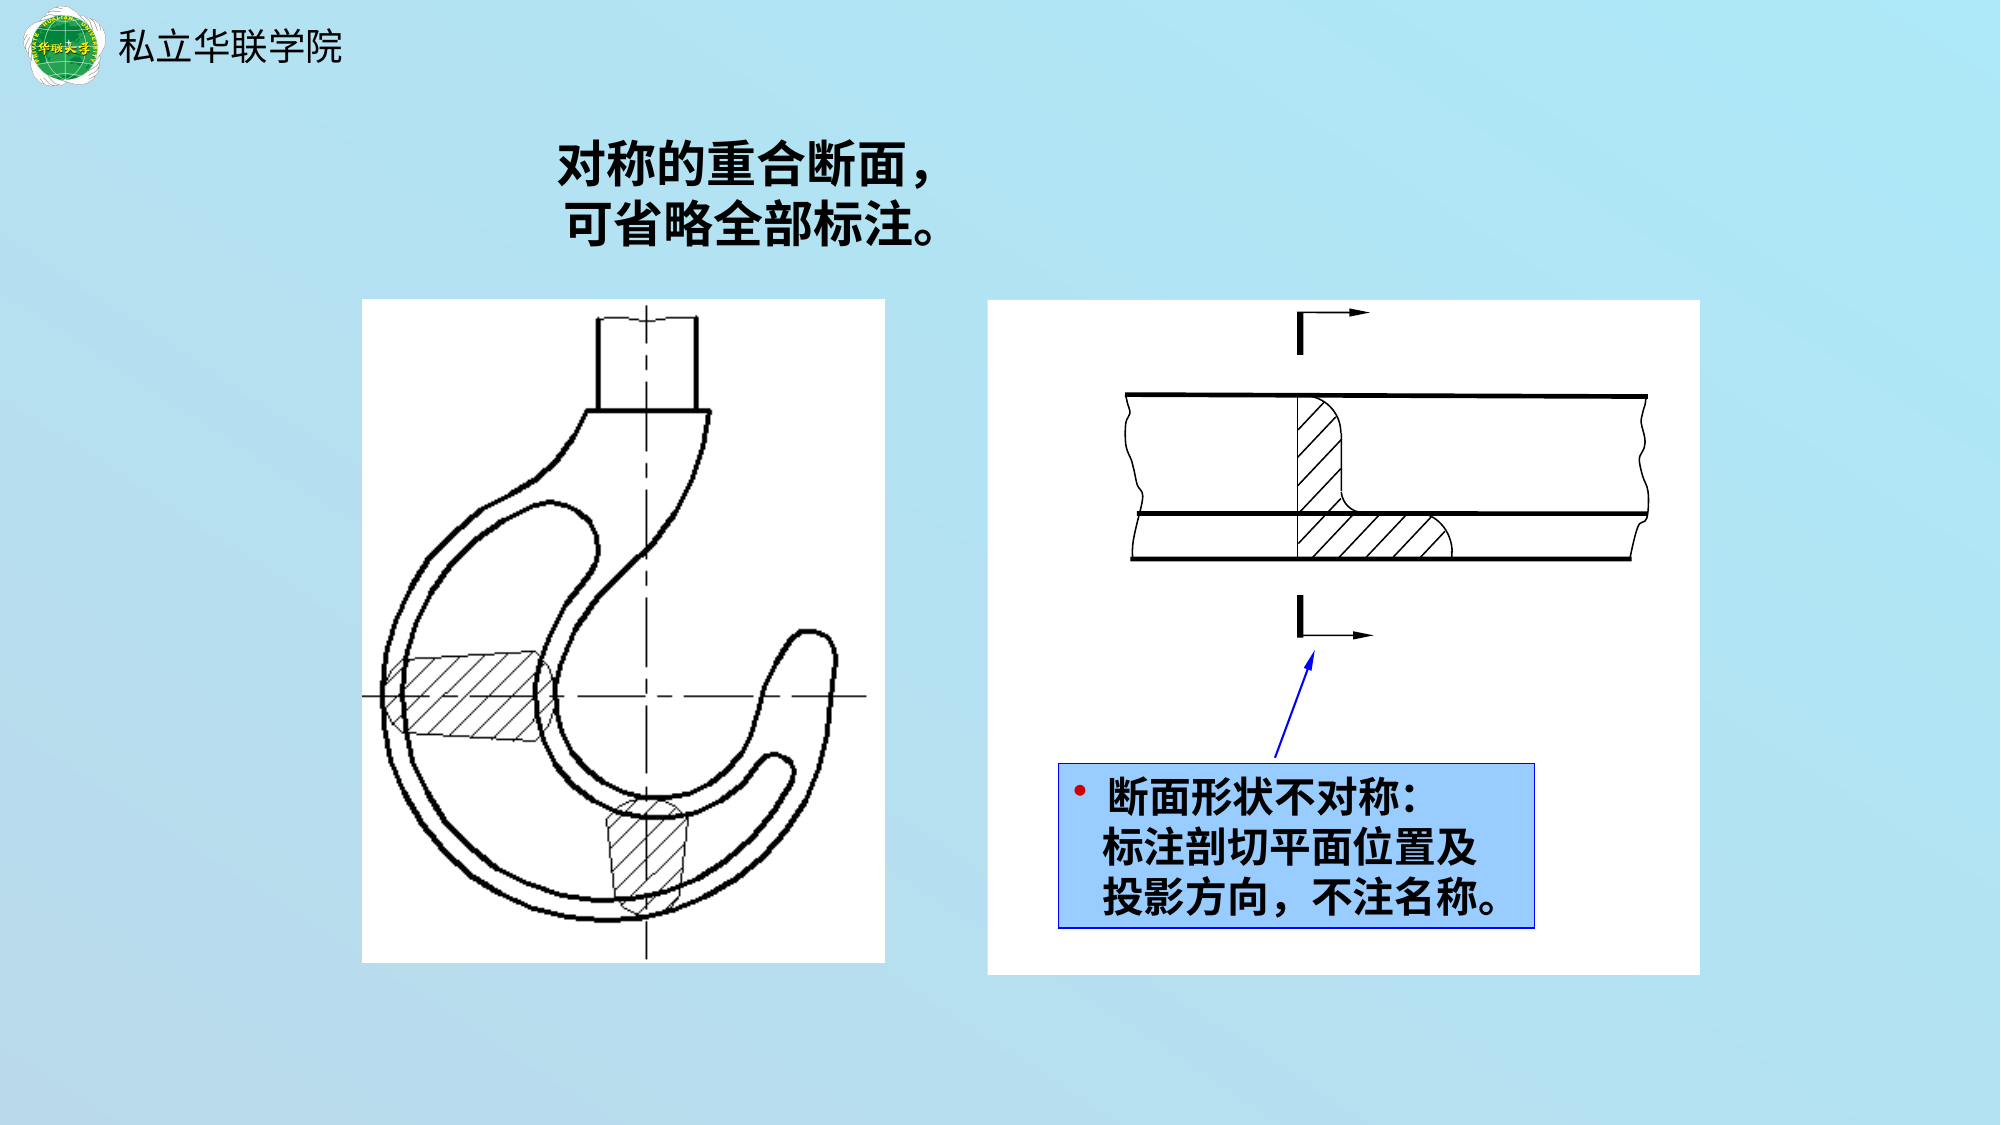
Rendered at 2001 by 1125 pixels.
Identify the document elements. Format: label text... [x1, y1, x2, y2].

picture [16, 1, 111, 90]
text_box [362, 299, 885, 963]
text_box 对称的重合断面，可省略全部标注。 [492, 125, 1005, 268]
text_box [987, 299, 1701, 976]
